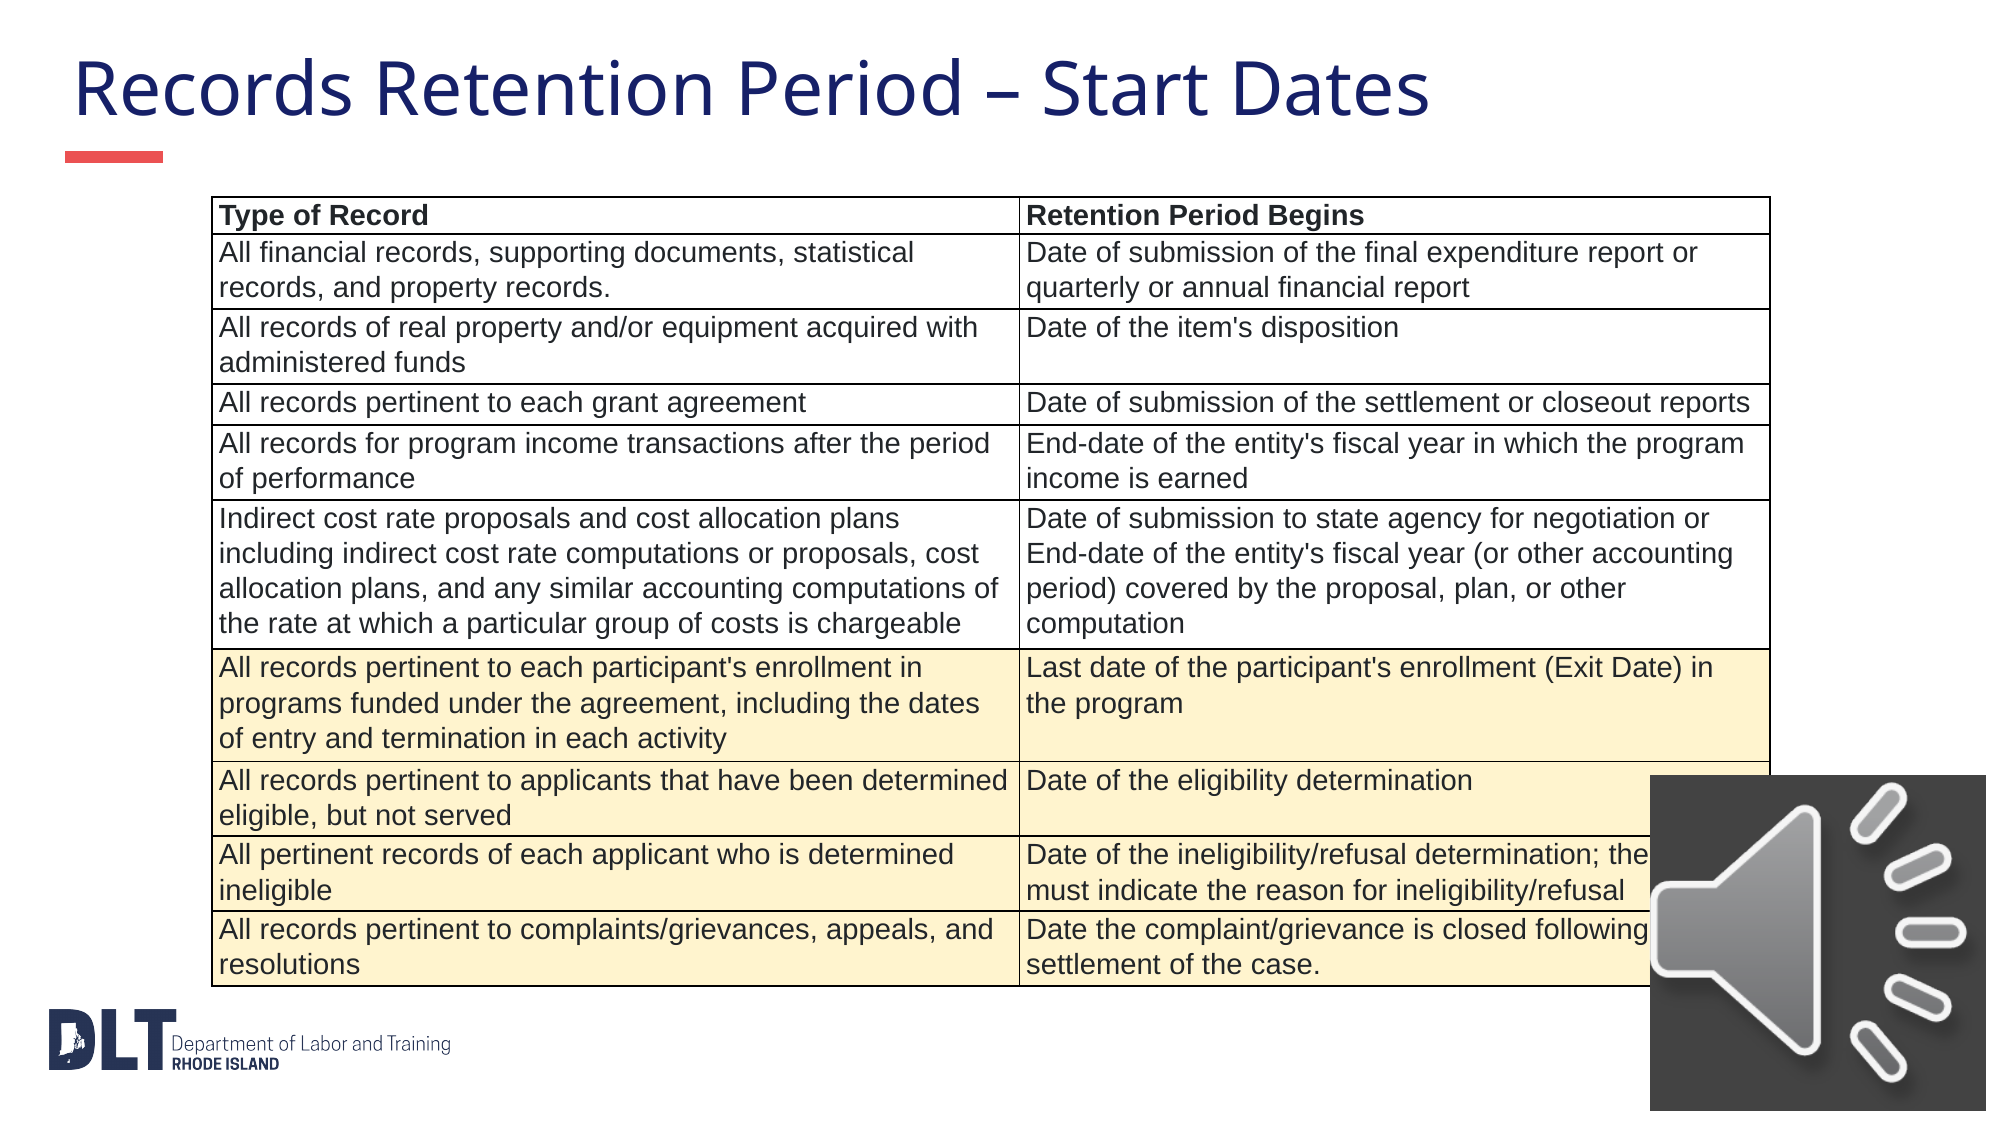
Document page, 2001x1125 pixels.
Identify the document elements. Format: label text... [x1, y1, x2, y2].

picture [1648, 773, 1987, 1112]
table_header Type of Record [213, 198, 1019, 233]
table_cell Date of the ineligibility/refusal determination; the records must indicate the reason for ineligibility/refusal [1020, 837, 1648, 910]
table_cell All records for program income transactions after the period of performance [213, 426, 1019, 499]
table_cell Date of submission to state agency for negotiation or End-date of the entity's fiscal year (or other accounting period) covered by the proposal, plan, or other computation [1020, 501, 1769, 648]
table_cell All financial records, supporting documents, statistical records, and property records. [213, 235, 1019, 308]
picture [49, 1009, 450, 1070]
table_cell All records pertinent to applicants that have been determined eligible, but not served [213, 762, 1019, 835]
table_cell All records pertinent to complaints/grievances, appeals, and resolutions [213, 912, 1019, 985]
table_cell Last date of the participant's enrollment (Exit Date) in the program [1020, 650, 1769, 761]
text_box Records Retention Period – Start Dates [57, 33, 1464, 139]
table_cell Date of the item's disposition [1020, 310, 1769, 383]
table_cell All pertinent records of each applicant who is determined ineligible [213, 837, 1019, 910]
table_cell Date of the eligibility determination [1020, 762, 1769, 835]
table_header Retention Period Begins [1020, 198, 1769, 233]
table_cell End-date of the entity's fiscal year in which the program income is earned [1020, 426, 1769, 499]
table_cell Date of submission of the settlement or closeout reports [1020, 385, 1769, 424]
table_cell All records of real property and/or equipment acquired with administered funds [213, 310, 1019, 383]
table_cell Indirect cost rate proposals and cost allocation plans including indirect cost rate computations or proposals, cost allocation plans, and any similar accounting computations of the rate at which a particular group of costs is chargeable [213, 501, 1019, 648]
table_cell All records pertinent to each participant's enrollment in programs funded under the agreement, including the dates of entry and termination in each activity [213, 650, 1019, 761]
table_cell Date of submission of the final expenditure report or quarterly or annual financial report [1020, 235, 1769, 308]
table_cell All records pertinent to each grant agreement [213, 385, 1019, 424]
table_cell Date the complaint/grievance is closed following final settlement of the case. [1020, 912, 1648, 985]
